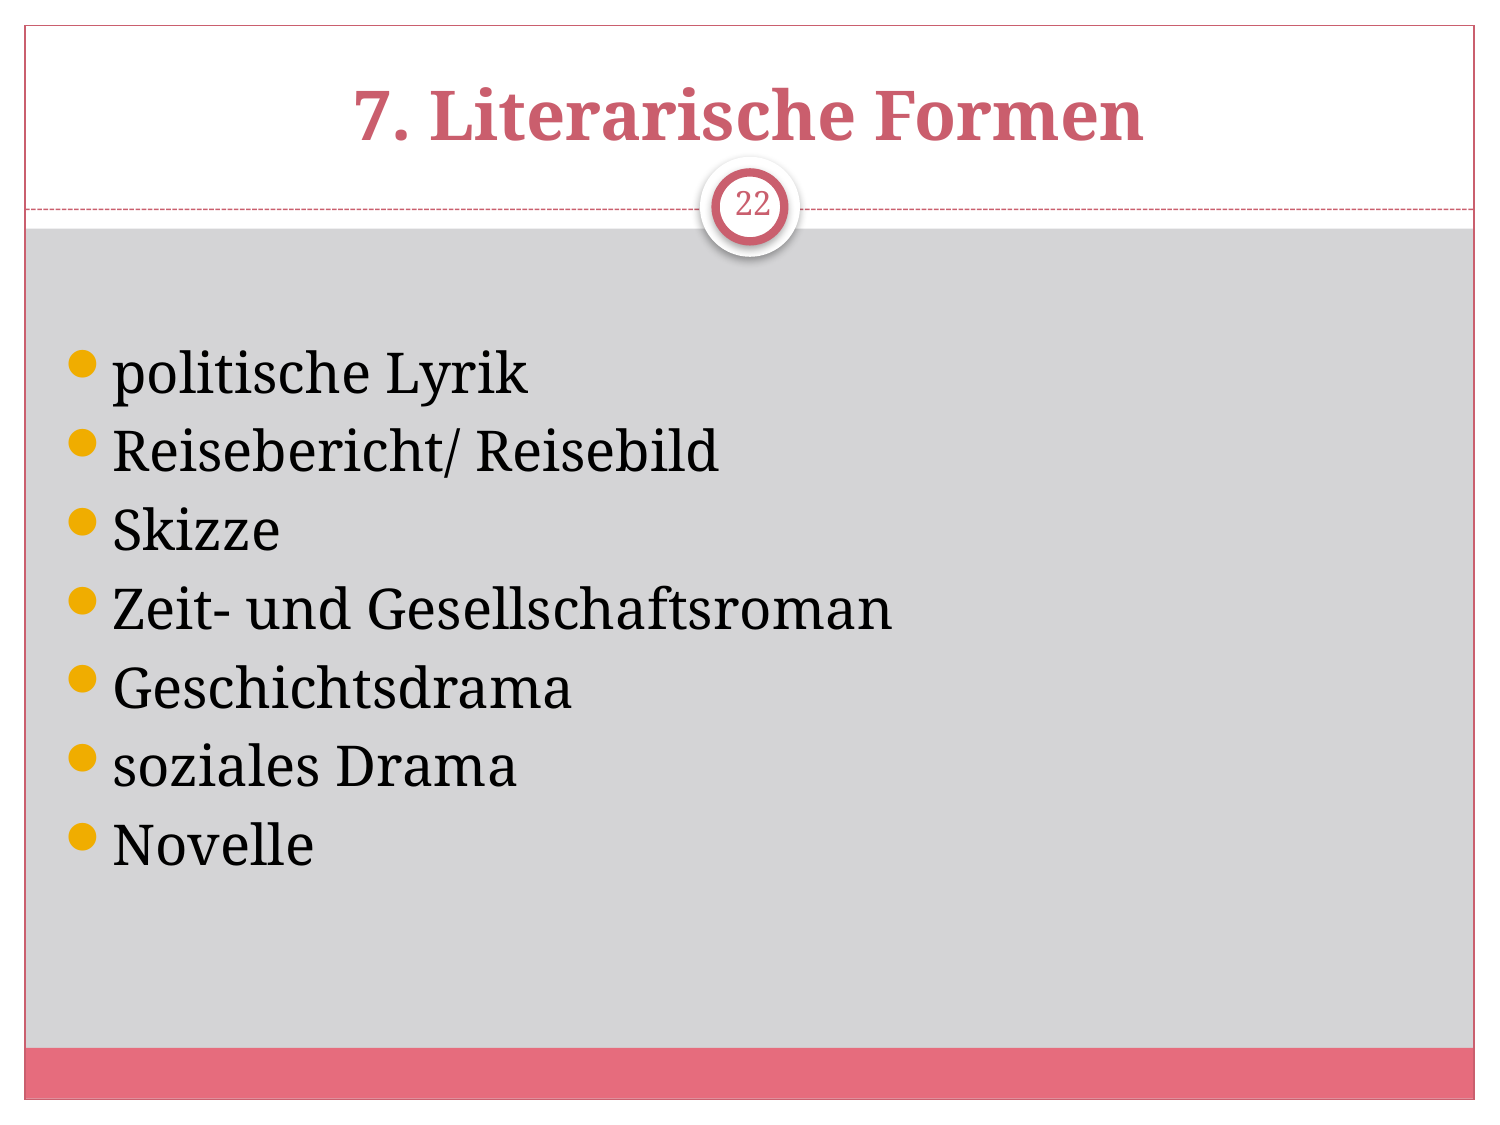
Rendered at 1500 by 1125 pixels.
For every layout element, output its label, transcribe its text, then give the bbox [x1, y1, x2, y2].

title 7. Literarische Formen [49, 37, 1450, 163]
slide_number 22 [715, 168, 791, 241]
list politische Lyrik Reisebericht/ Reisebild Skizze Zeit- und Gesellschaftsroman Geschichtsdrama soziales Drama Novelle [49, 250, 1445, 1001]
